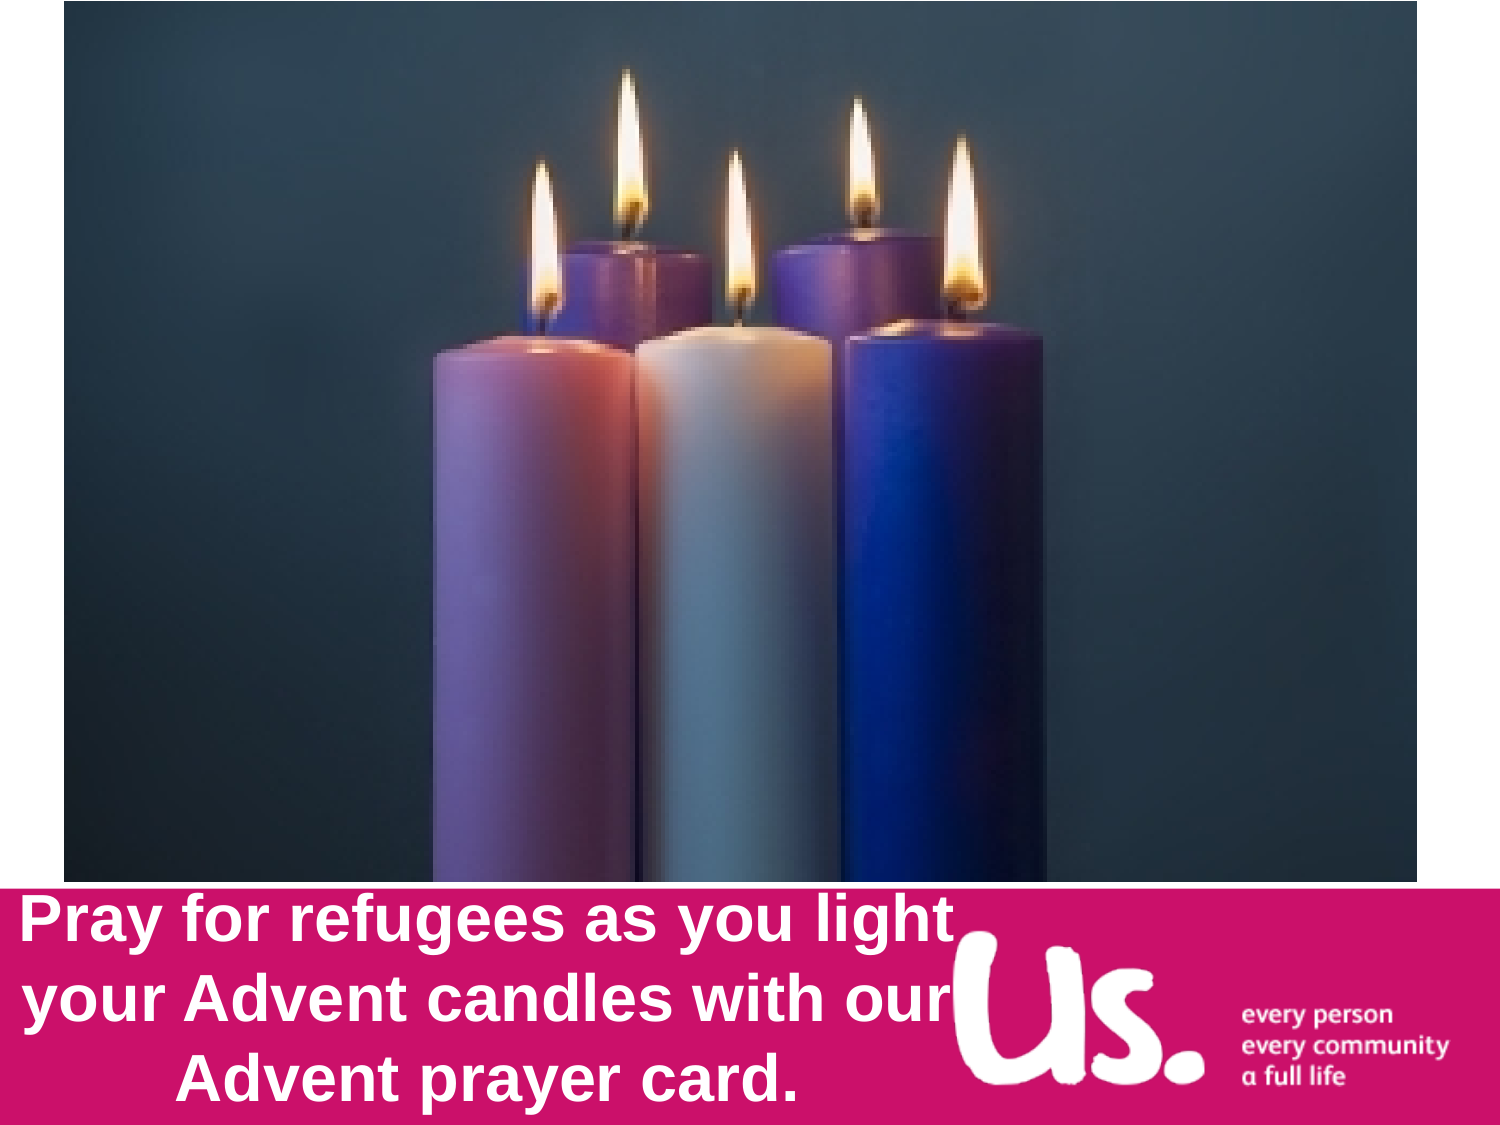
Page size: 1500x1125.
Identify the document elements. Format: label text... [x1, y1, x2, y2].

picture [975, 928, 1451, 1087]
text_box Pray for refugees as you light your Advent candles with our Advent prayer card. [0, 867, 975, 1123]
picture [64, 1, 1417, 882]
